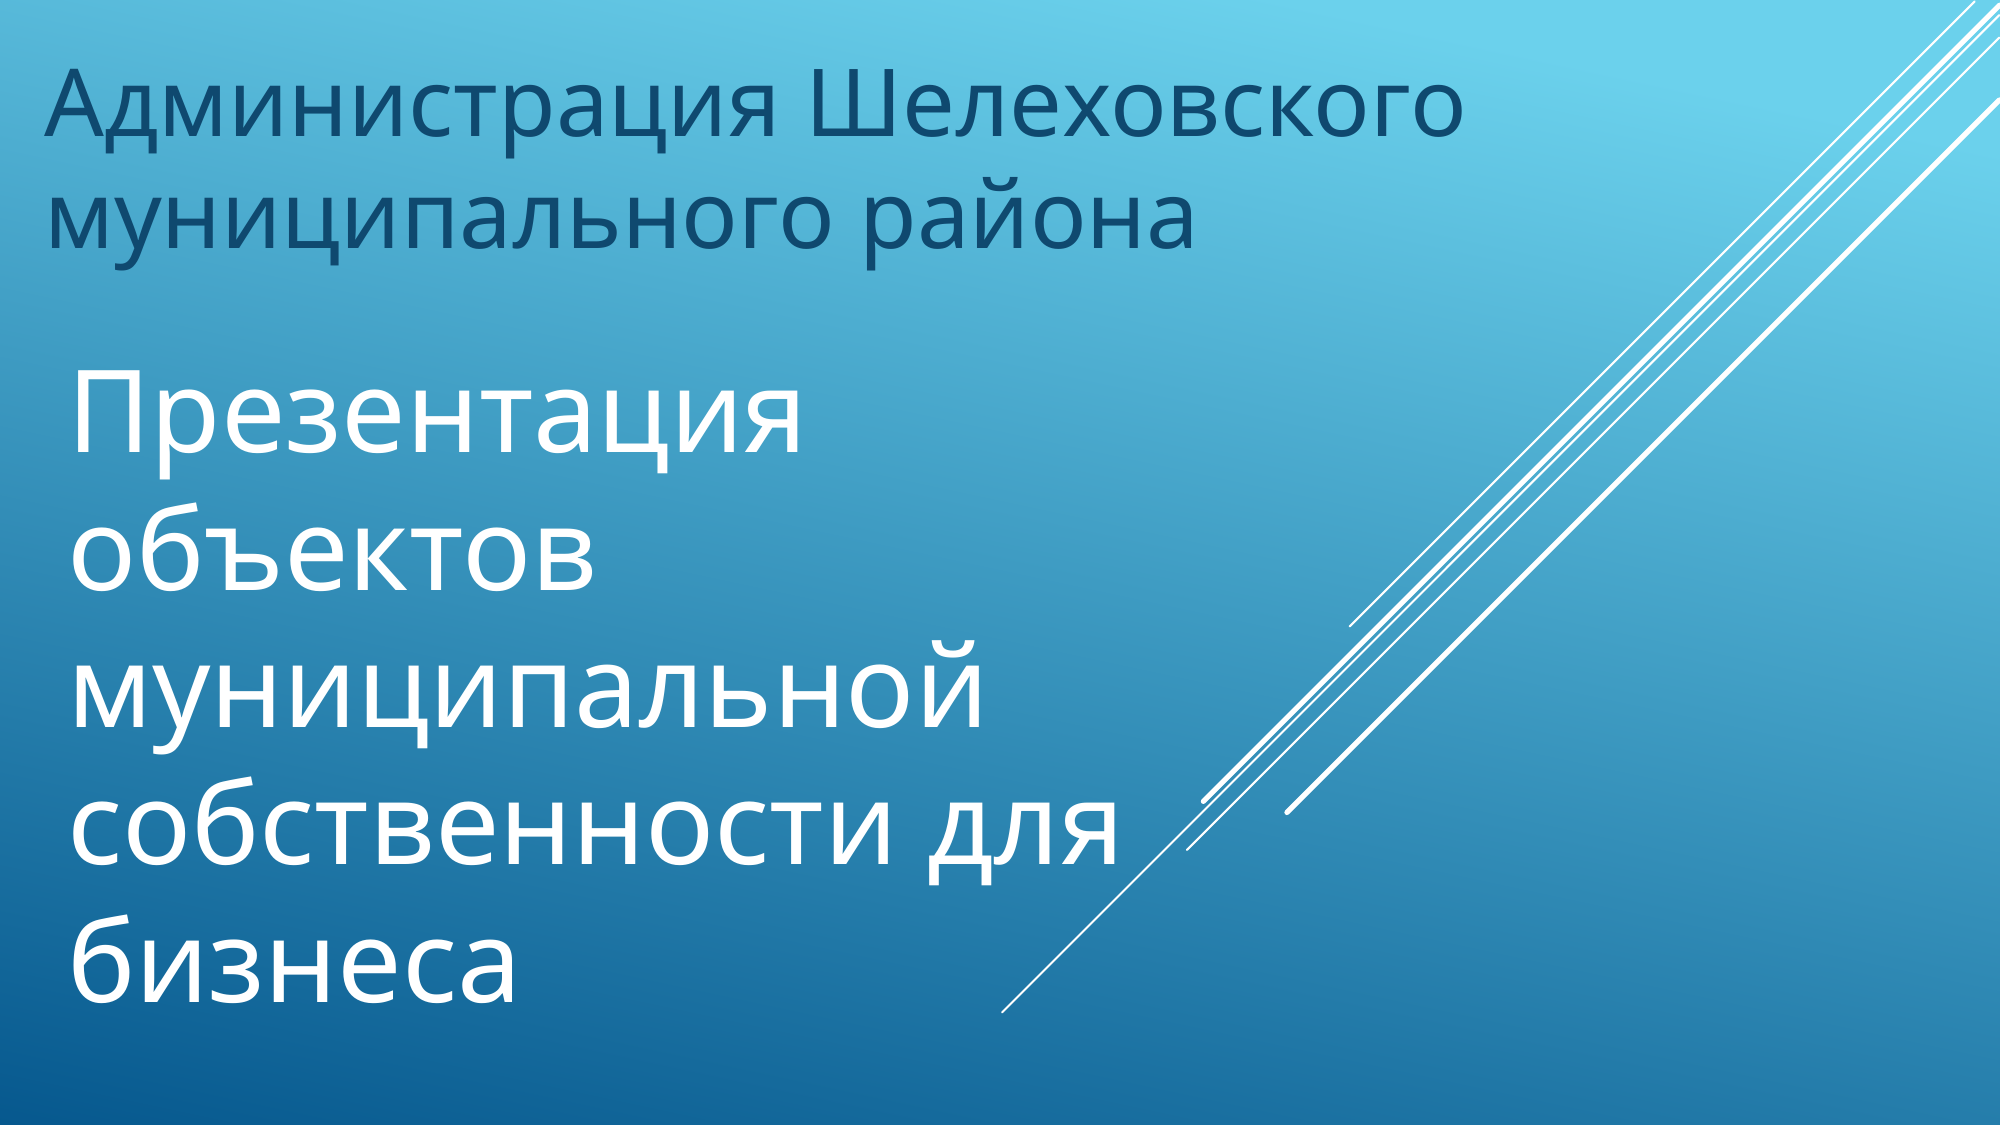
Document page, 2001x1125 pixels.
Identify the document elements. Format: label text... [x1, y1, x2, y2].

subtitle Презентация объектов муниципальной собственности для бизнеса [52, 330, 1257, 717]
title Администрация Шелеховского муниципального района [29, 43, 1771, 275]
